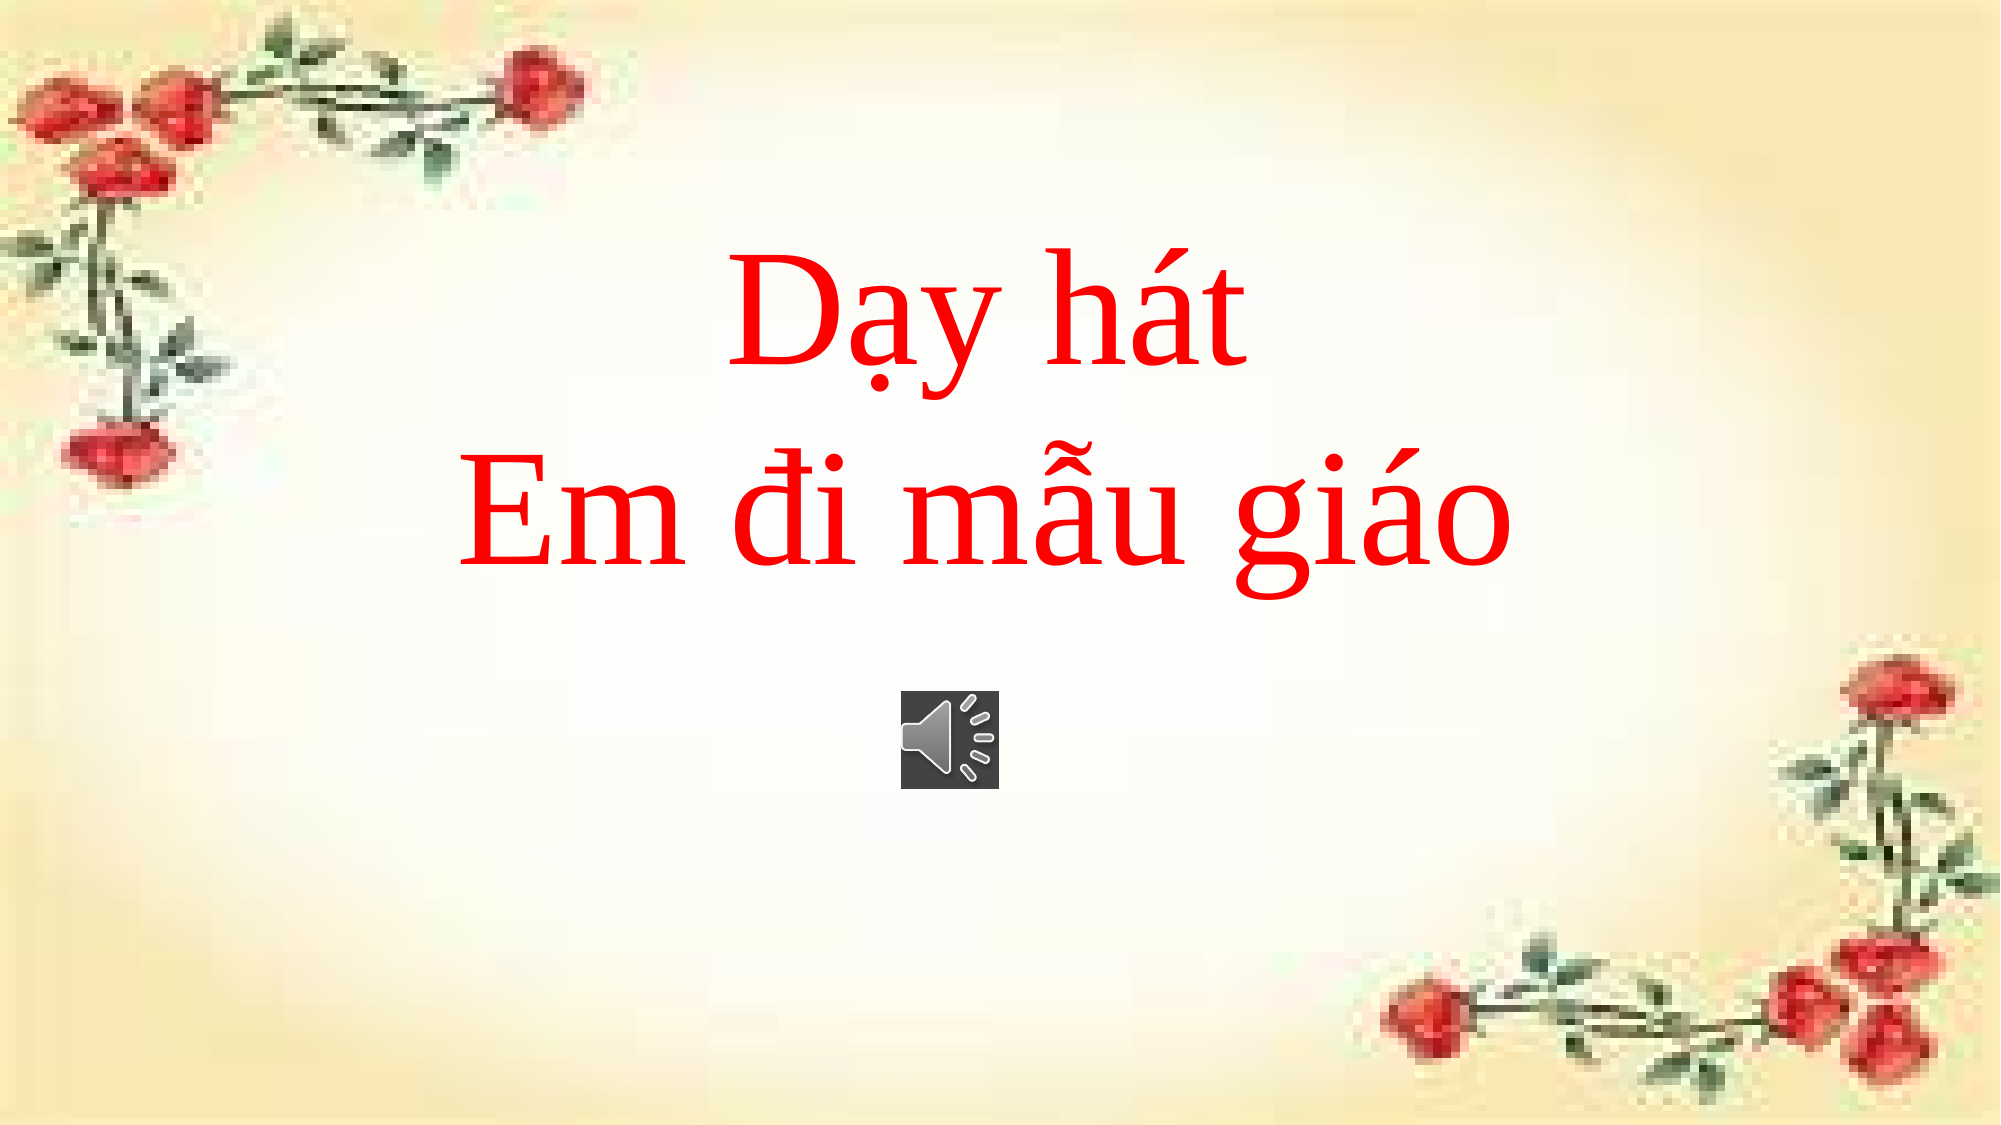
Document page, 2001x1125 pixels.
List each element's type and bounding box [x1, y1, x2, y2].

list [0, 0, 2000, 1125]
picture [899, 690, 1000, 791]
